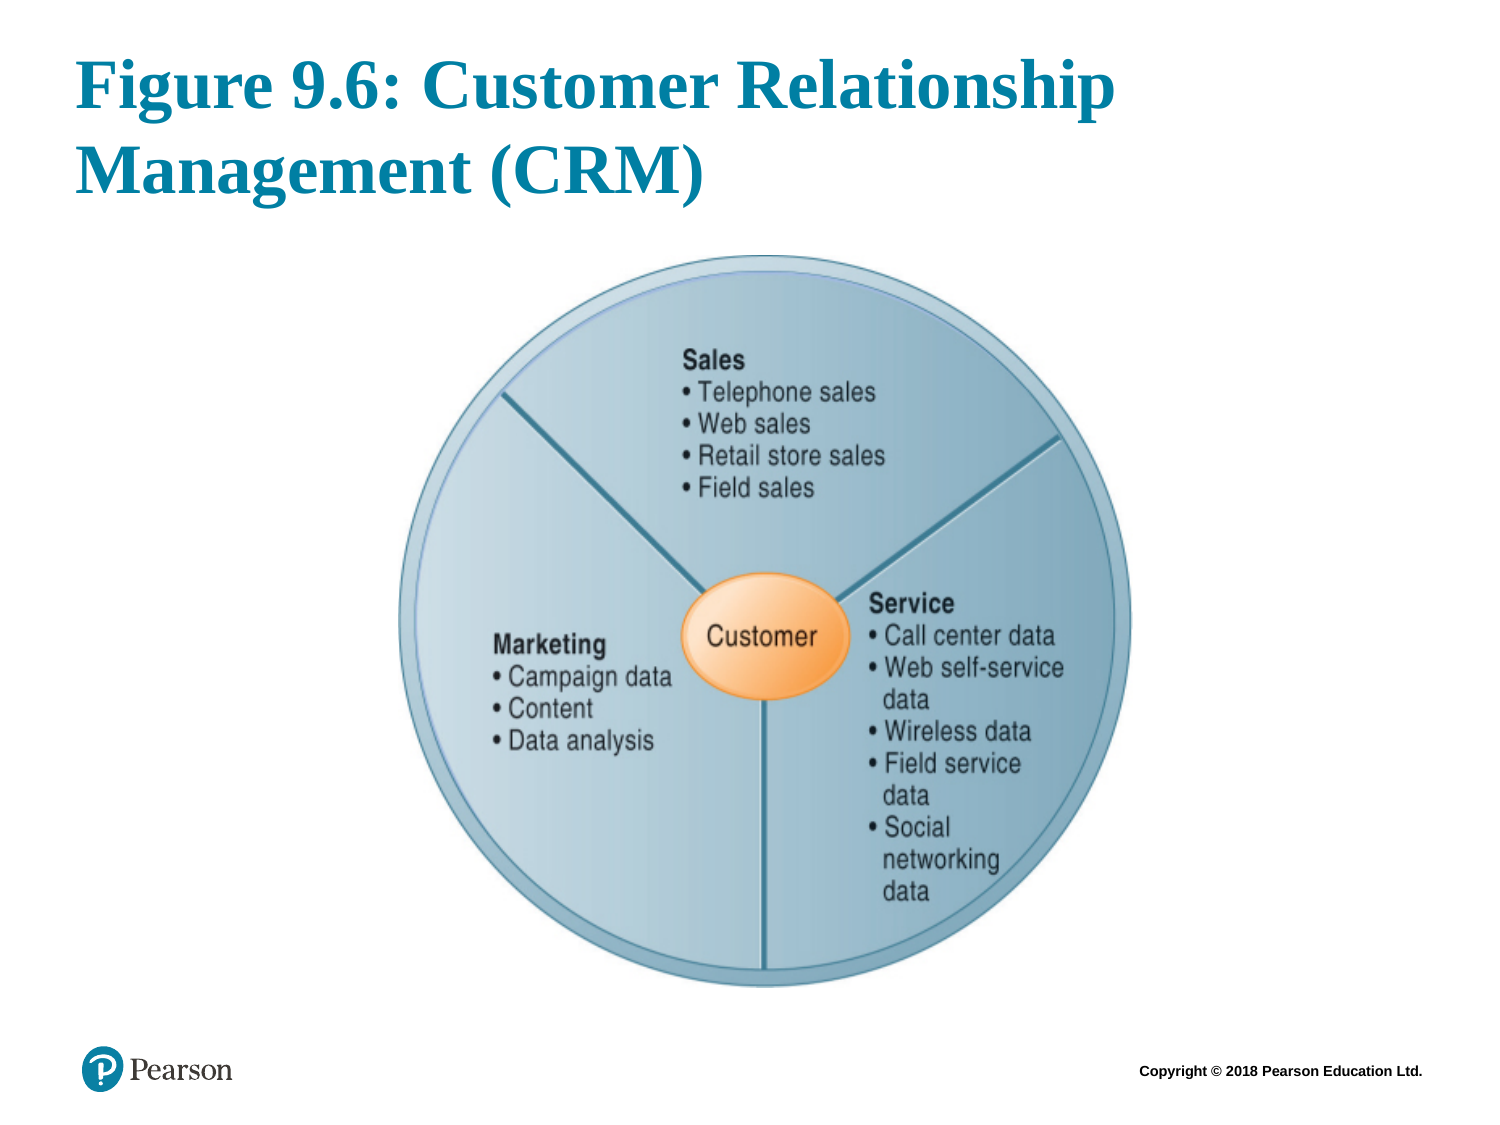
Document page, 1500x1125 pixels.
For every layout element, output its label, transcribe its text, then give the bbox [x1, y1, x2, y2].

title Figure 9.6: Customer Relationship Management (CRM) [75, 37, 1425, 213]
picture [398, 254, 1133, 988]
